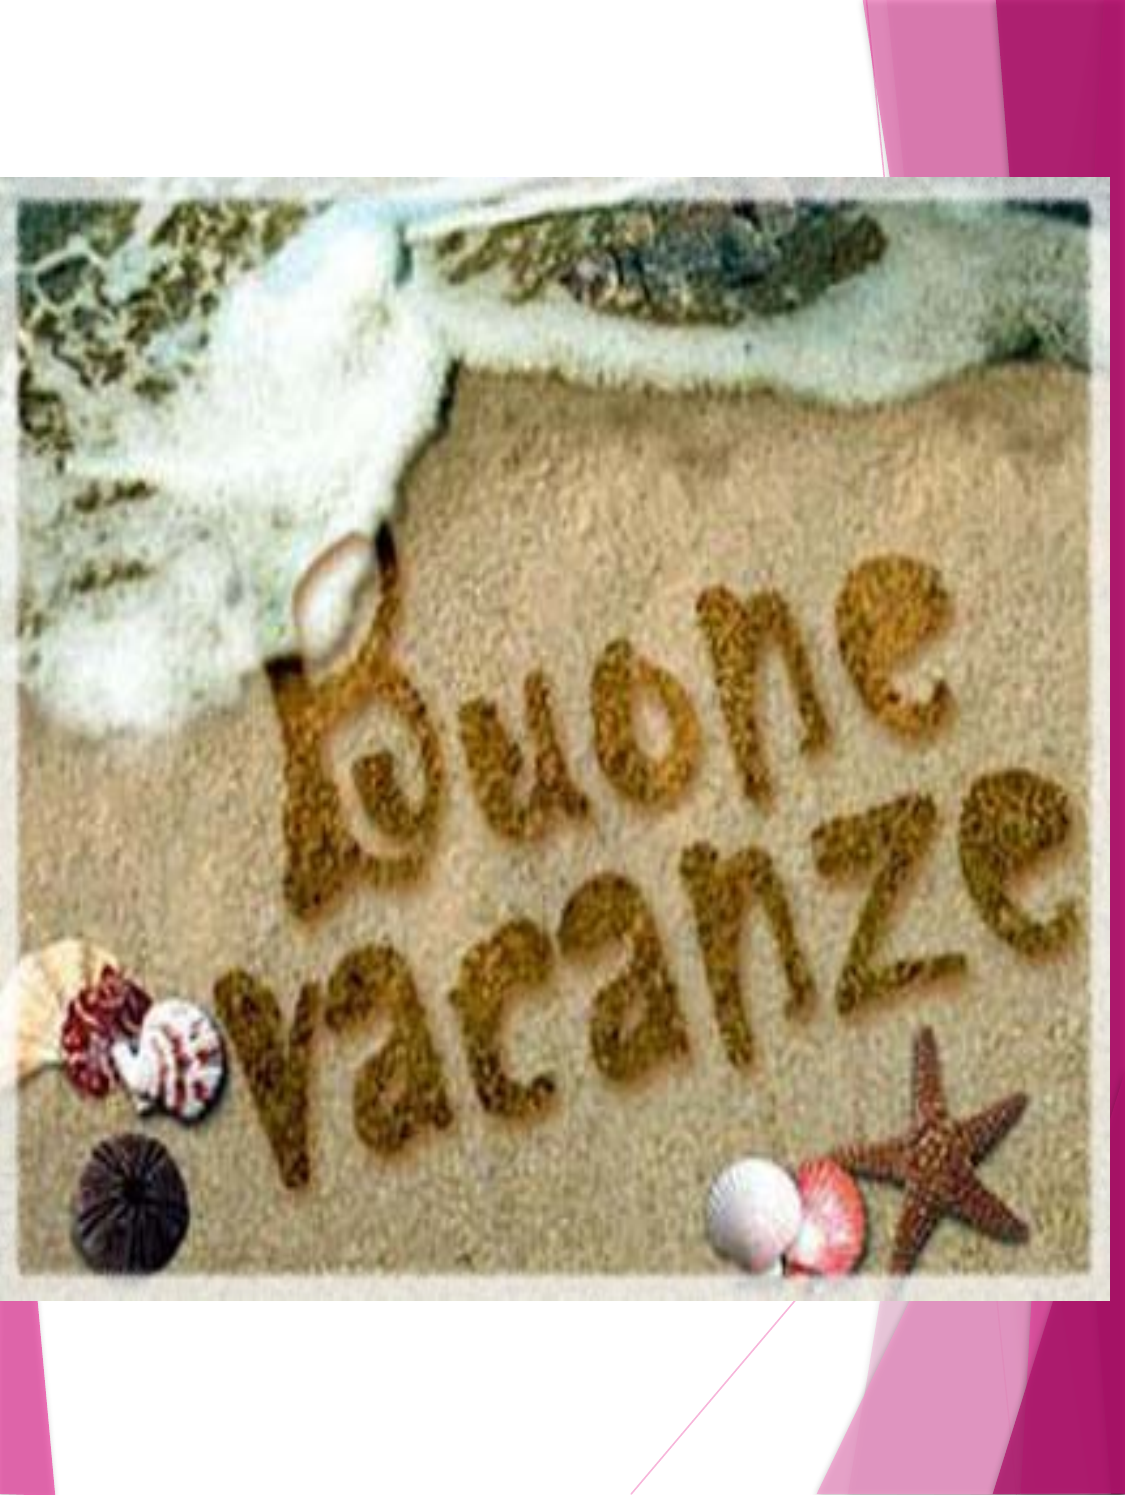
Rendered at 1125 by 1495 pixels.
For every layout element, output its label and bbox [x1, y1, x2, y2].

picture [0, 177, 1110, 1302]
